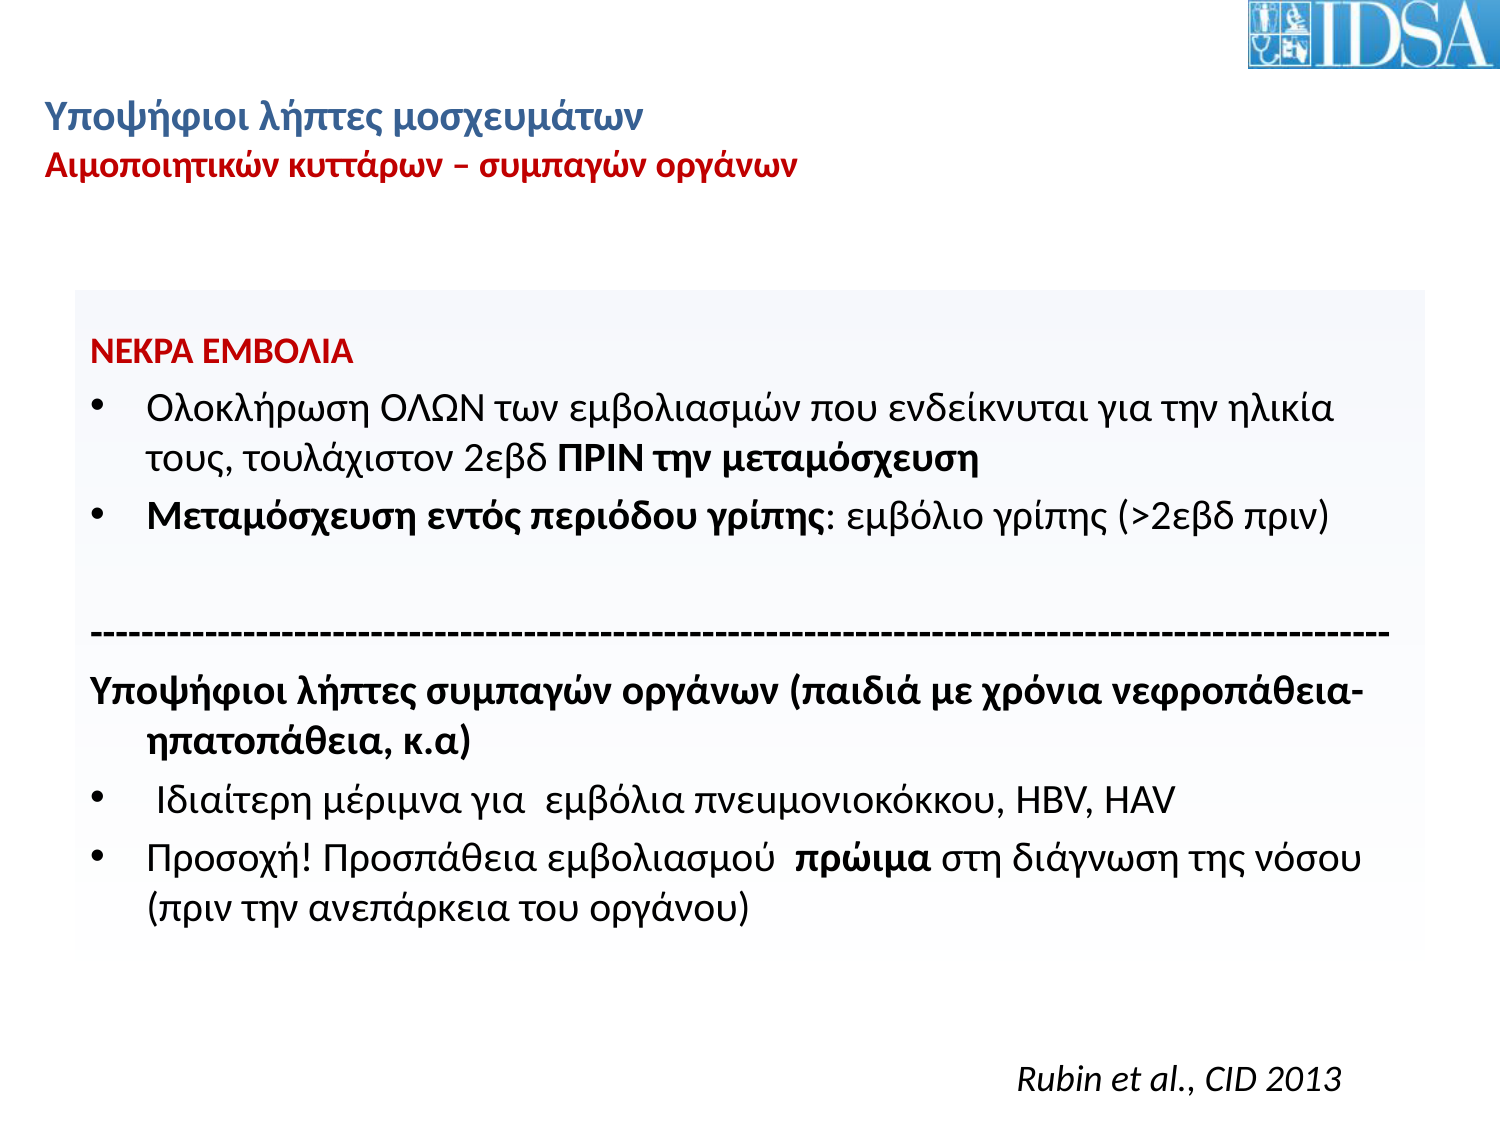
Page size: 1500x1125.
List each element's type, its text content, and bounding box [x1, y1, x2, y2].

text_box Rubin et al., CID 2013 [1001, 1047, 1357, 1107]
list ΝΕΚΡΑ ΕΜΒΟΛΙΑ Ολοκλήρωση ΟΛΩΝ των εμβολιασμών που ενδείκνυται για την ηλικία τους, τουλάχιστον 2εβδ ΠΡΙΝ την μεταμόσχευση Mεταμόσχευση εντός περιόδου γρίπης: εμβόλιο γρίπης (>2εβδ πριν) ------------------------------------------------------------------------------------------------------ Υποψήφιοι λήπτες συμπαγών οργάνων (παιδιά με χρόνια νεφροπάθεια-ηπατοπάθεια, κ.α) Ιδιαίτερη μέριμνα για εμβόλια πνεuμονιοκόκκου, HBV, HAV Προσοχή! Προσπάθεια εμβολιασμού πρώιμα στη διάγνωση της νόσου (πριν την ανεπάρκεια του οργάνου) [75, 290, 1425, 1000]
picture [1248, 0, 1500, 69]
title Υποψήφιοι λήπτες μοσχευμάτων Αιμοποιητικών κυττάρων – συμπαγών οργάνων [29, 79, 1380, 232]
